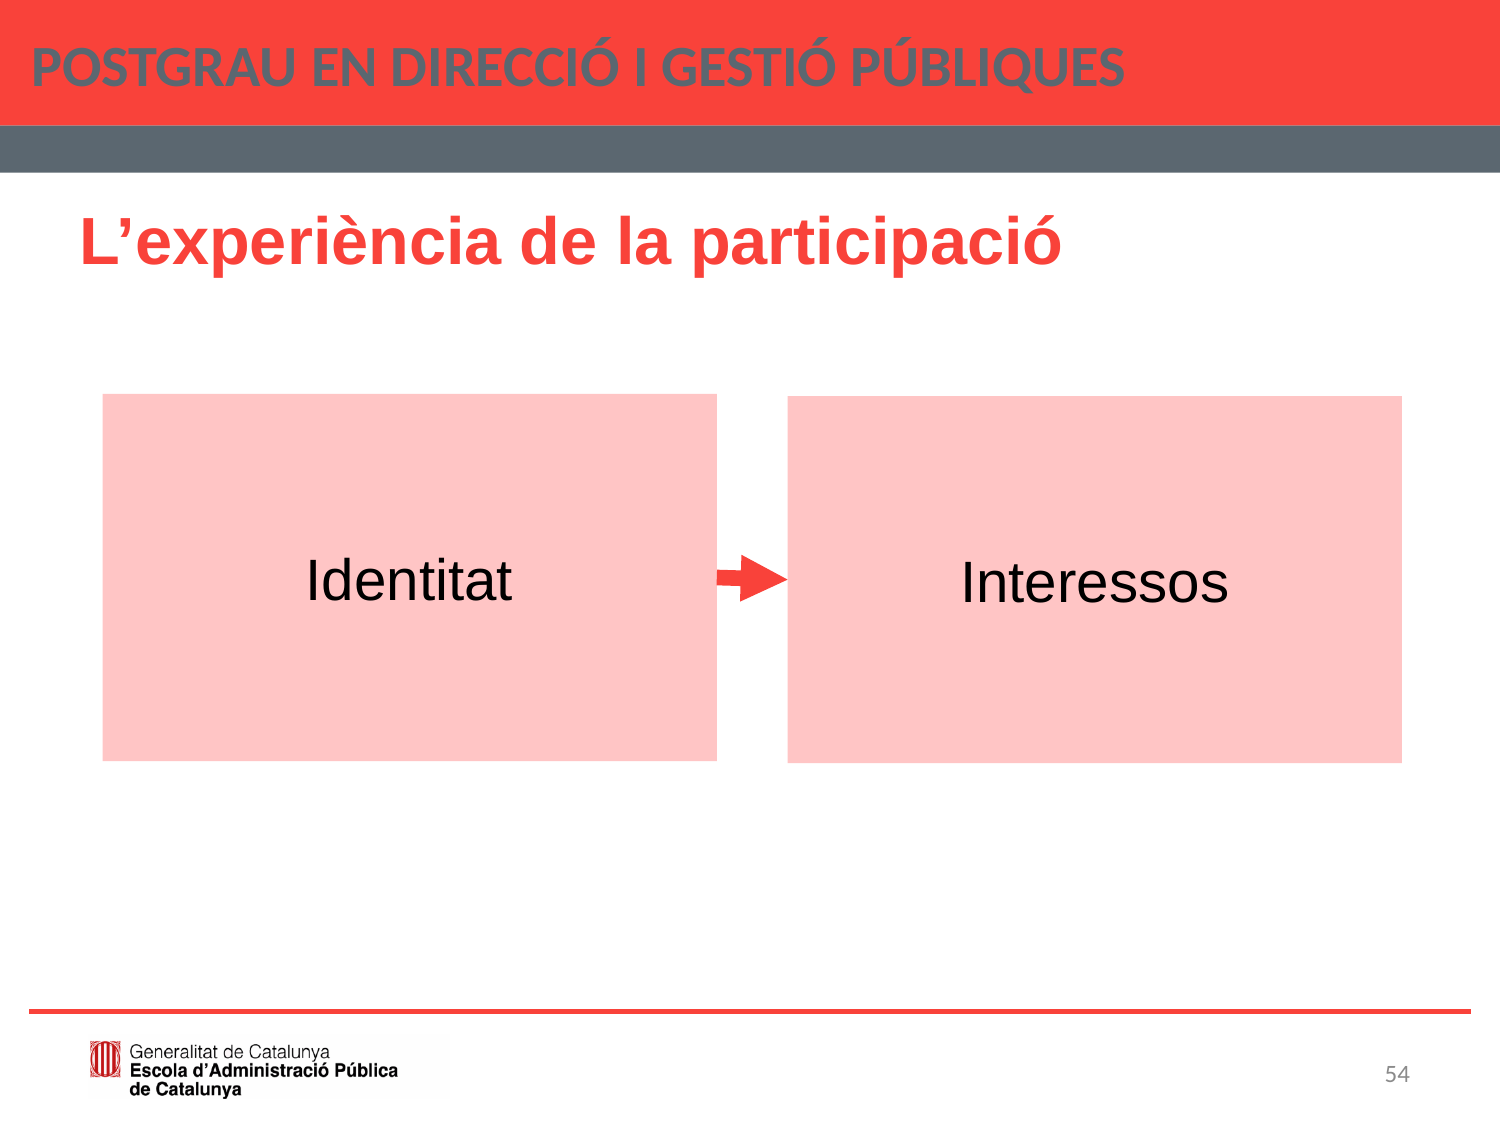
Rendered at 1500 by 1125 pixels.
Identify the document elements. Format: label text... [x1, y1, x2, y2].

text_box [0, 127, 1500, 175]
text_box POSTGRAU EN DIRECCIÓ I GESTIÓ PÚBLIQUES [0, 0, 1500, 127]
title L’experiència de la participació [64, 196, 1388, 279]
text_box Interessos [786, 394, 1404, 765]
text_box Identitat [100, 392, 719, 763]
picture [88, 1034, 450, 1099]
slide_number 54 [1074, 1042, 1425, 1103]
